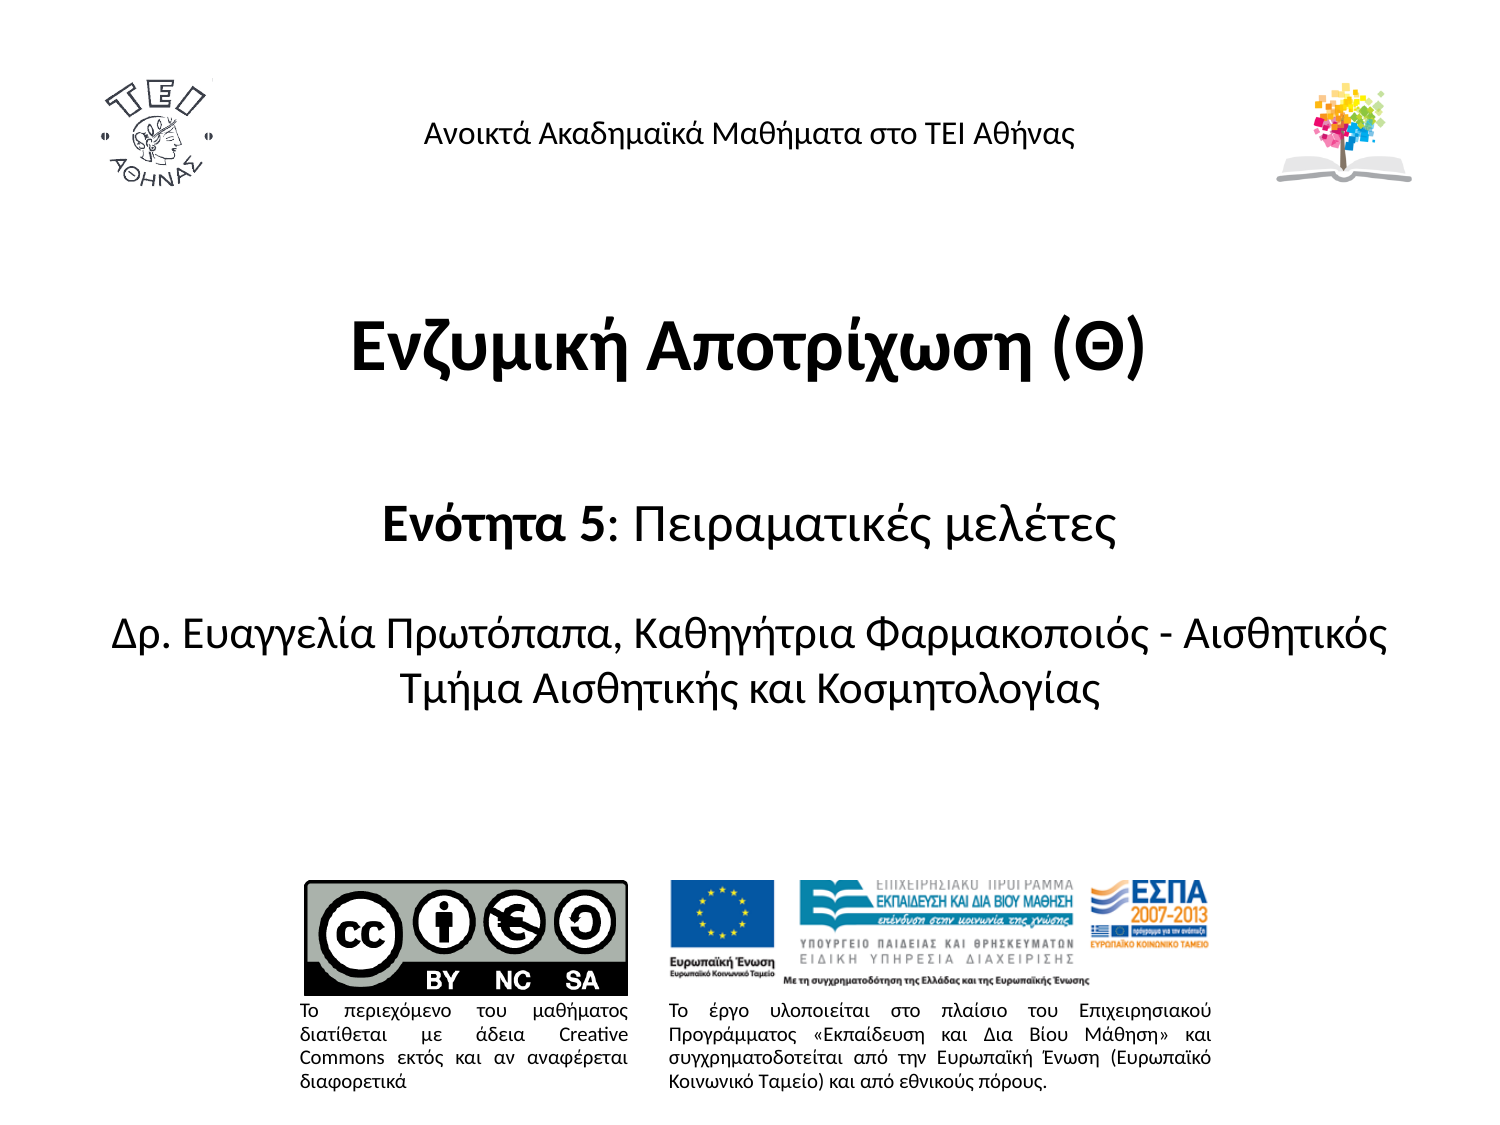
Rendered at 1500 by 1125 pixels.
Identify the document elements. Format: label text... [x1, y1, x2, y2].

picture [100, 77, 213, 193]
subtitle Ενότητα 5: Πειραματικές μελέτες Δρ. Ευαγγελία Πρωτόπαπα, Καθηγήτρια Φαρμακοποιός - Αισθητικός Τμήμα Αισθητικής και Κοσμητολογίας [0, 479, 1500, 858]
picture [663, 880, 1214, 996]
picture [303, 880, 628, 996]
title Ενζυμική Αποτρίχωση (Θ) [112, 219, 1388, 461]
picture [1273, 77, 1414, 185]
text_box Ανοικτά Ακαδημαϊκά Μαθήματα στο ΤΕΙ Αθήνας [217, 103, 1268, 159]
table_header Το περιεχόμενο του μαθήματος διατίθεται με άδεια Creative Commons εκτός και αν αναφέρεται διαφορετικά [289, 999, 640, 1125]
table_header Το έργο υλοποιείται στο πλαίσιο του Επιχειρησιακού Προγράμματος «Εκπαίδευση και Δια Βίου Μάθηση» και συγχρηματοδοτείται από την Ευρωπαϊκή Ένωση (Ευρωπαϊκό Κοινωνικό Ταμείο) και από εθνικούς πόρους. [640, 999, 1223, 1125]
